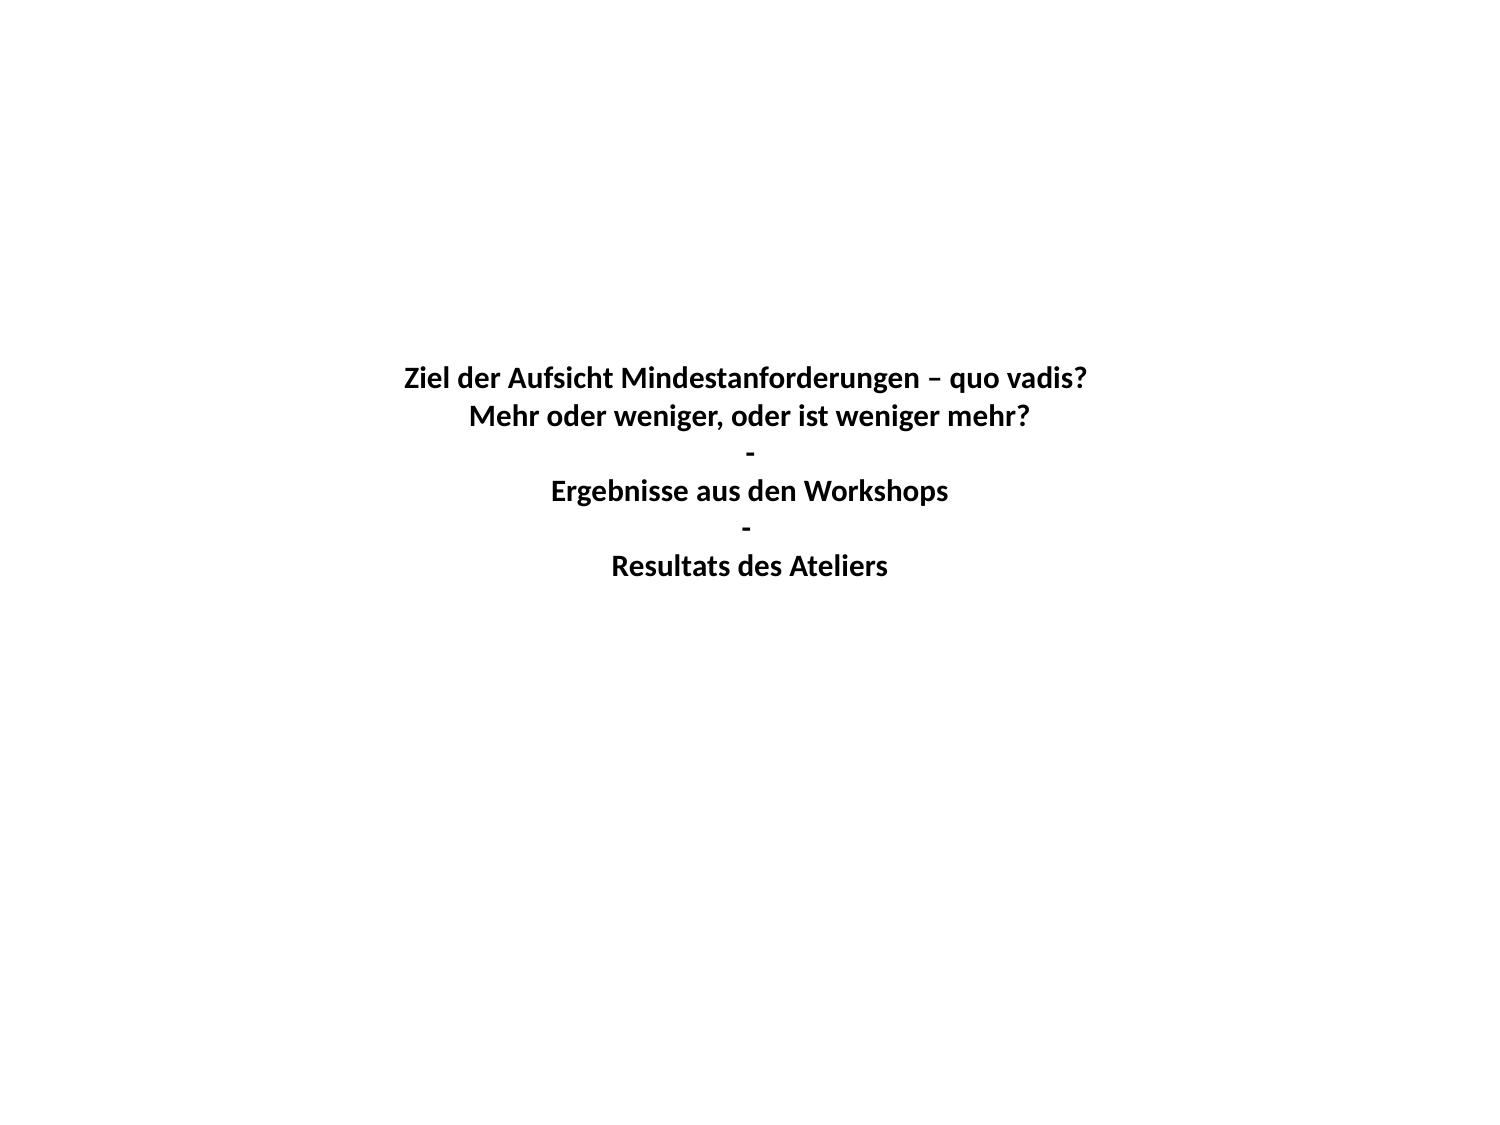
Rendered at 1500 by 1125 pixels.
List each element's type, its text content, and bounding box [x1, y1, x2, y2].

title Ziel der Aufsicht Mindestanforderungen – quo vadis? Mehr oder weniger, oder ist weniger mehr? - Ergebnisse aus den Workshops - Resultats des Ateliers [112, 349, 1388, 591]
